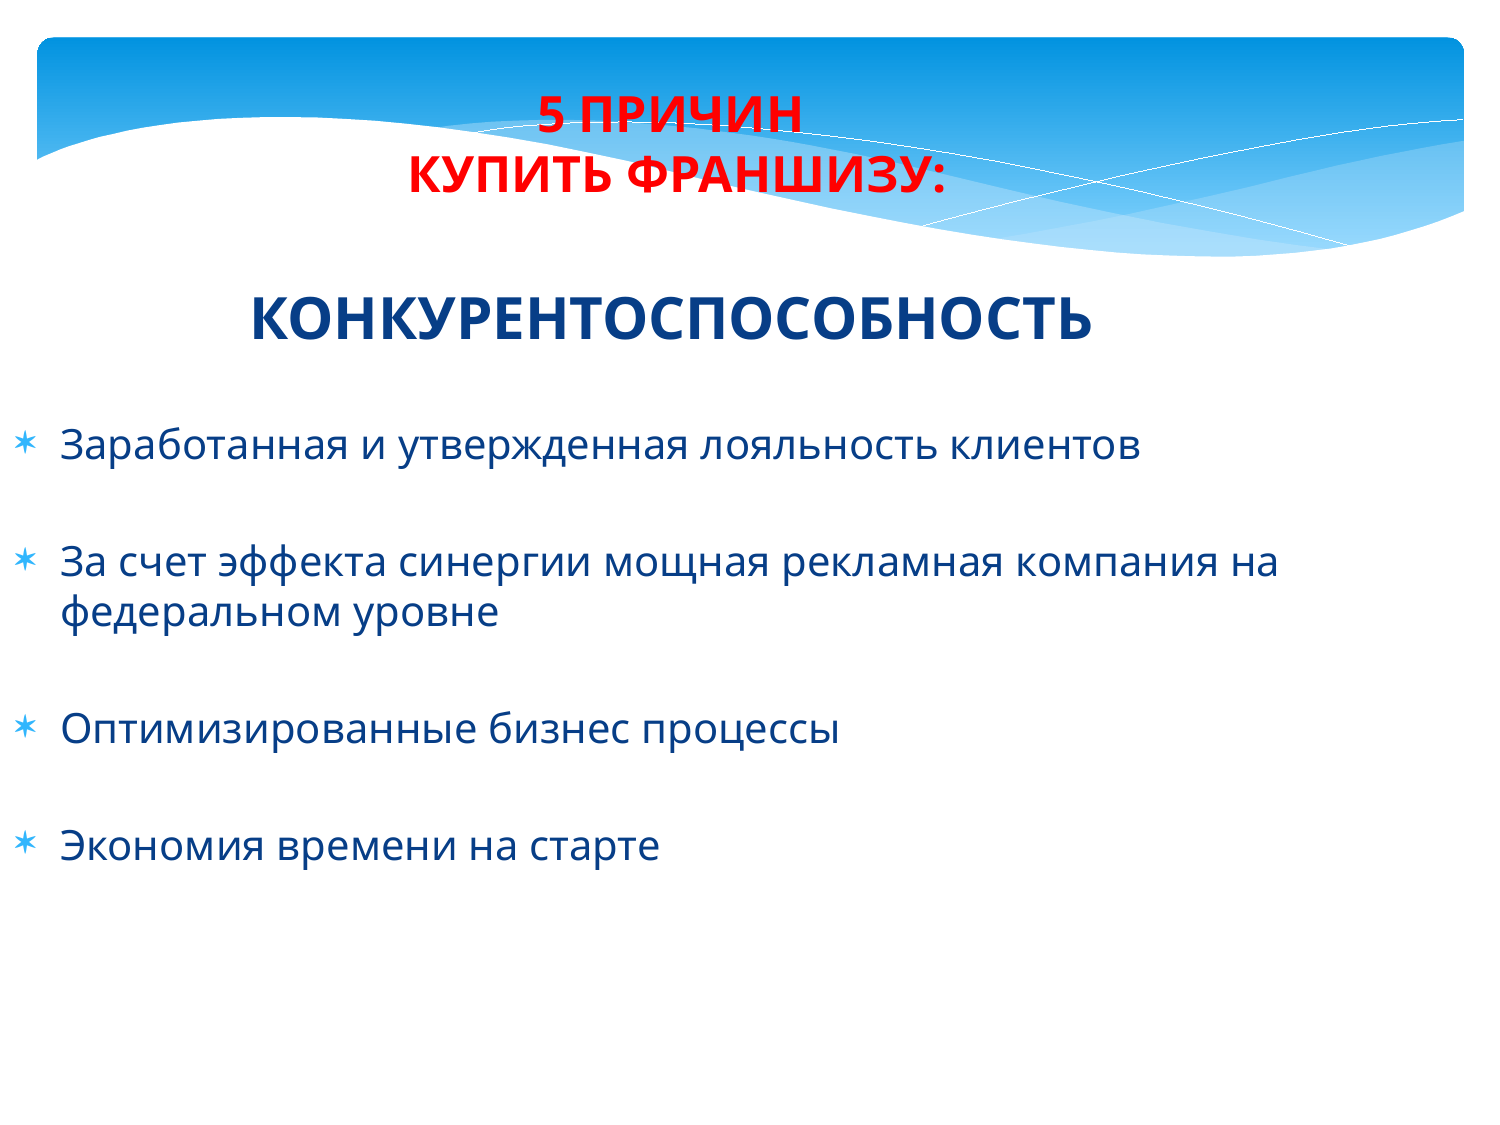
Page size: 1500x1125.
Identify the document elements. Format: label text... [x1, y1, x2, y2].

list КОНКУРЕНТОСПОСОБНОСТЬ Заработанная и утвержденная лояльность клиентов За счет эффекта синергии мощная рекламная компания на федеральном уровне Оптимизированные бизнес процессы Экономия времени на старте [0, 222, 1343, 1090]
title 5 ПРИЧИН КУПИТЬ ФРАНШИЗУ: [0, 75, 1355, 211]
